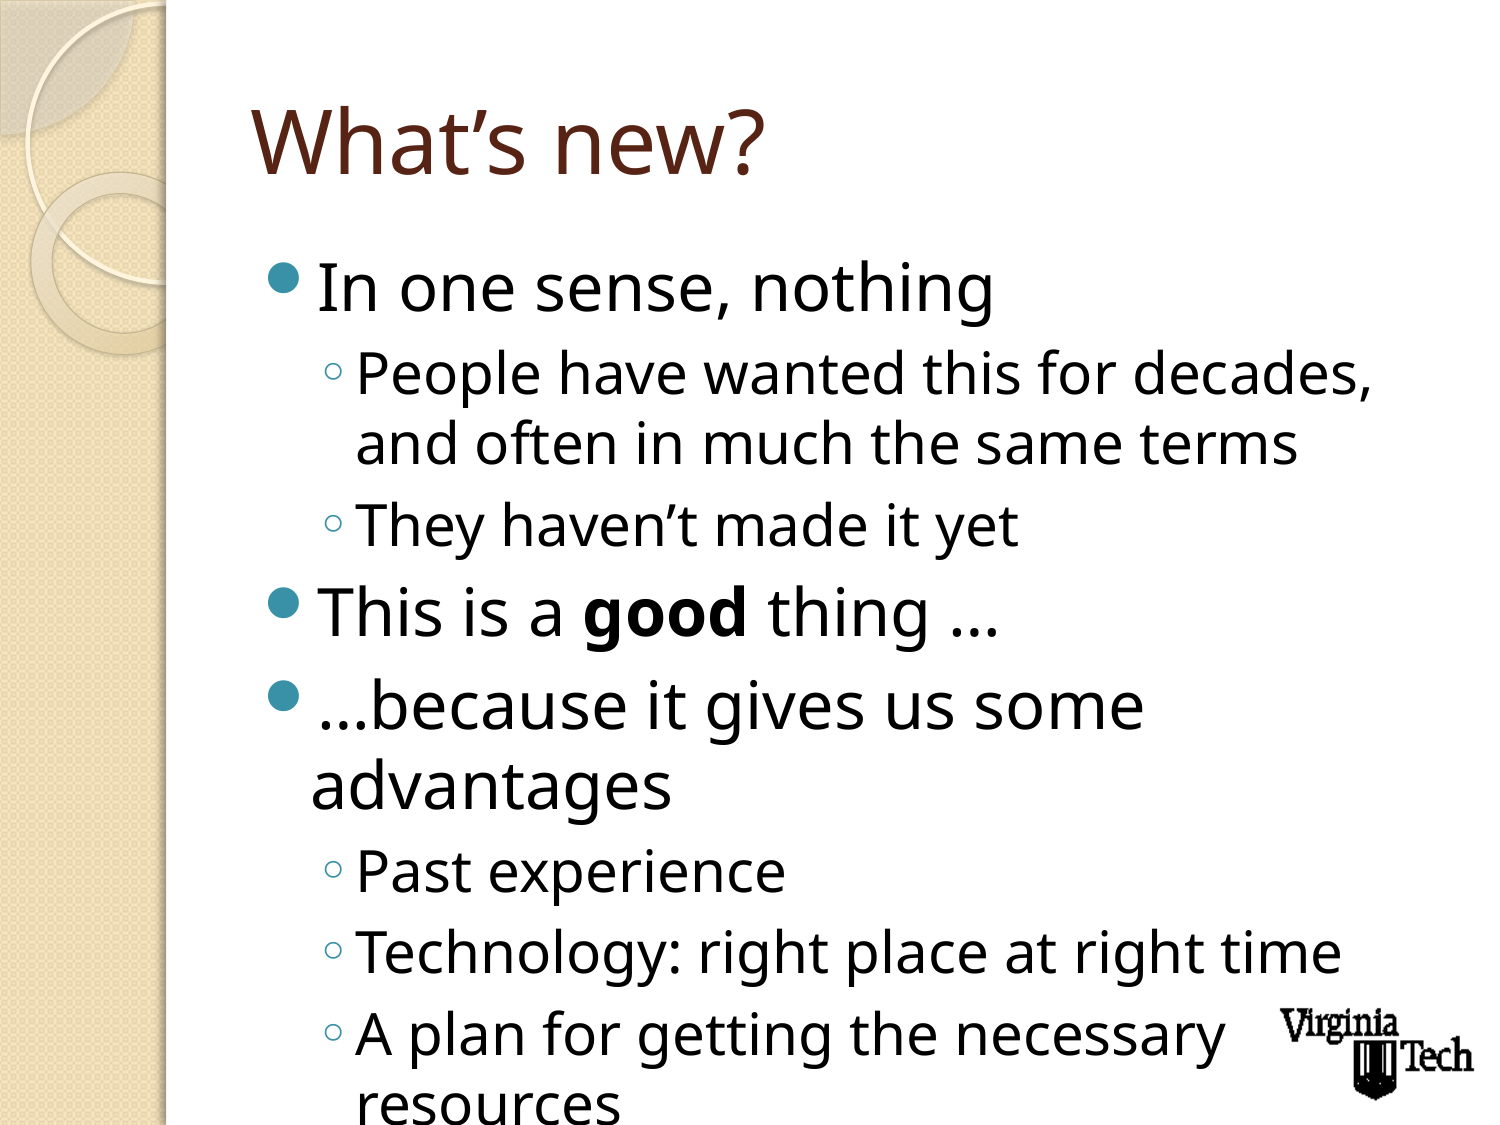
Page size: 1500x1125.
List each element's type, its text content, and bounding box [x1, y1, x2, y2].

picture [1274, 1004, 1478, 1106]
title What’s new? [235, 45, 1466, 233]
list In one sense, nothing People have wanted this for decades, and often in much the same terms They haven’t made it yet This is a good thing … …because it gives us some advantages Past experience Technology: right place at right time A plan for getting the necessary resources [235, 237, 1466, 1025]
